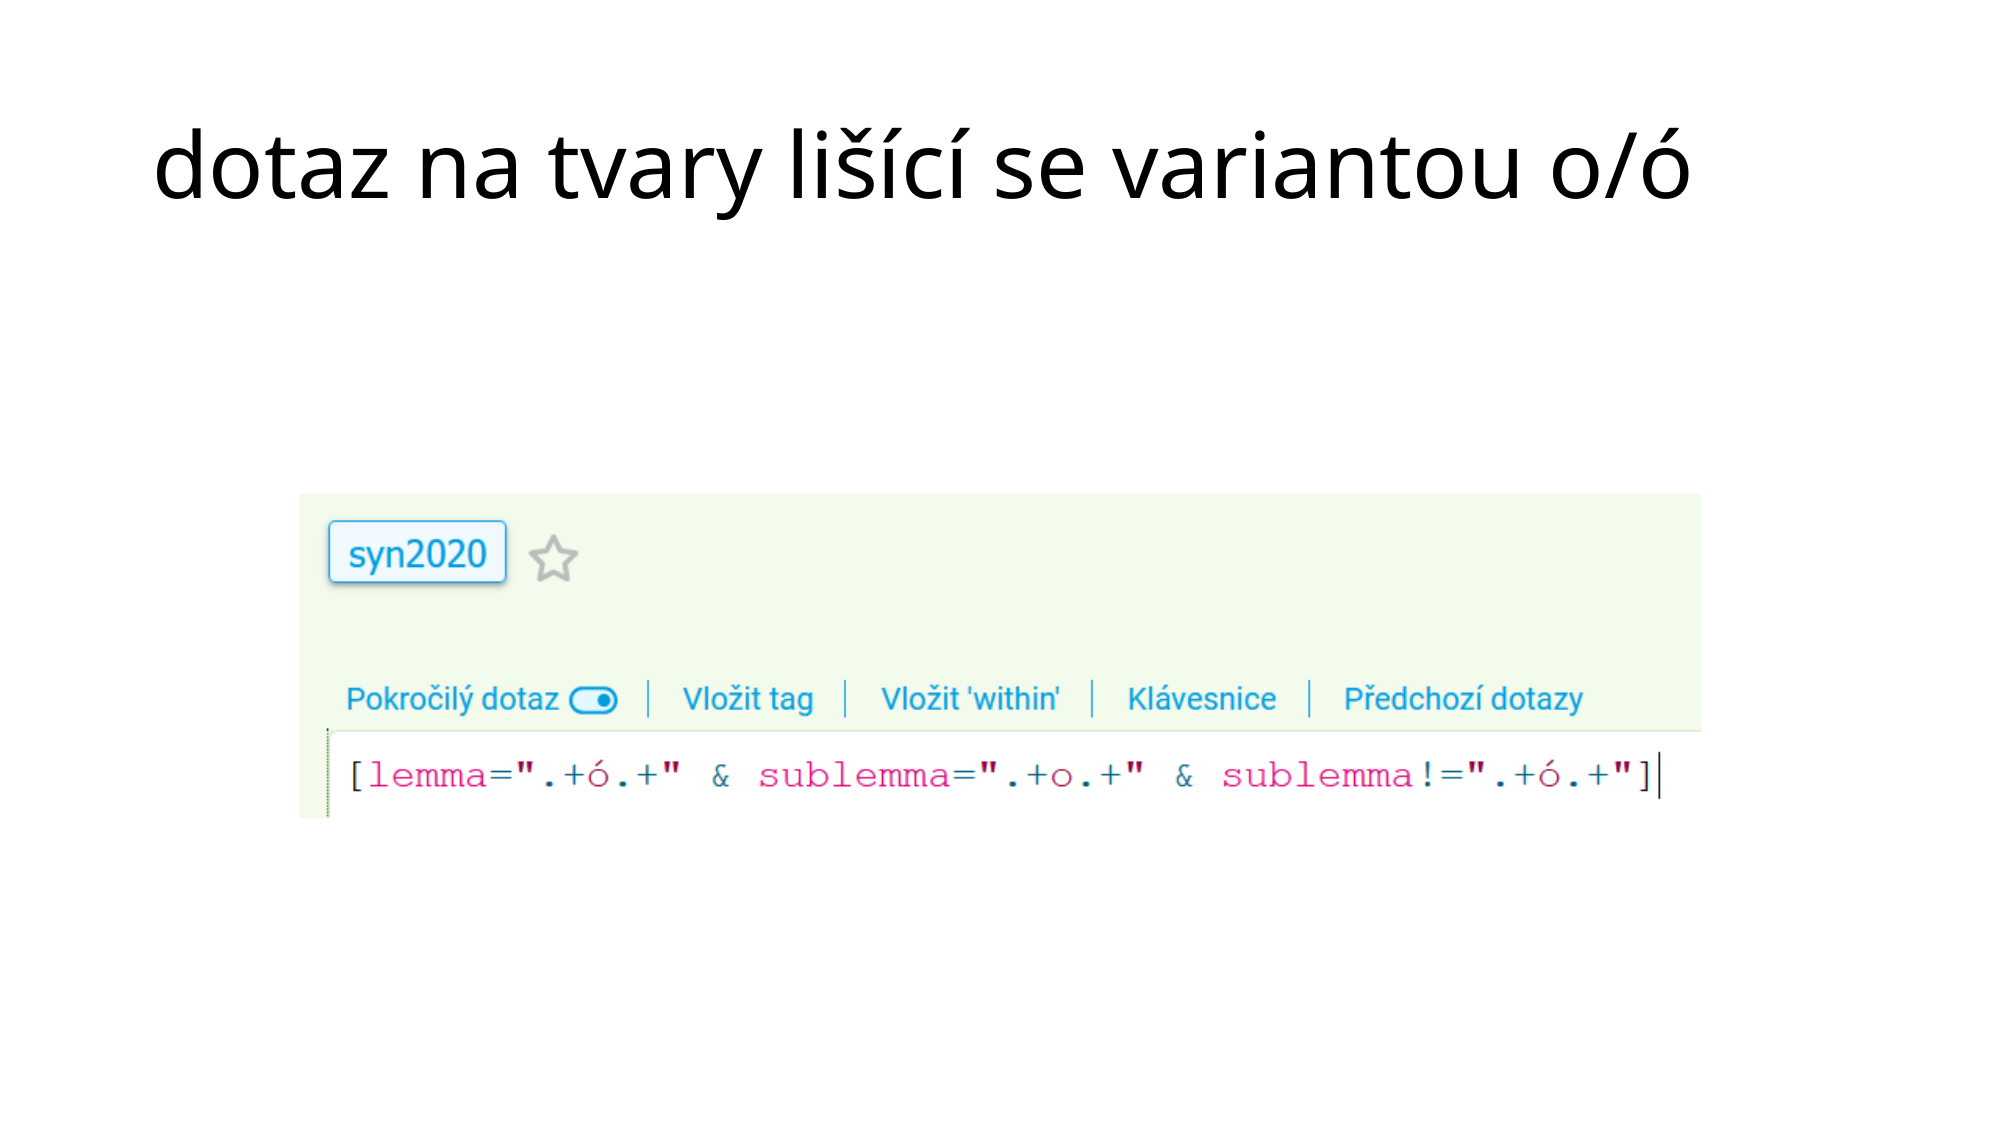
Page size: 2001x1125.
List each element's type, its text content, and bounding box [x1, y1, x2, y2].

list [299, 494, 1701, 819]
title dotaz na tvary lišící se variantou o/ó [137, 59, 1863, 278]
